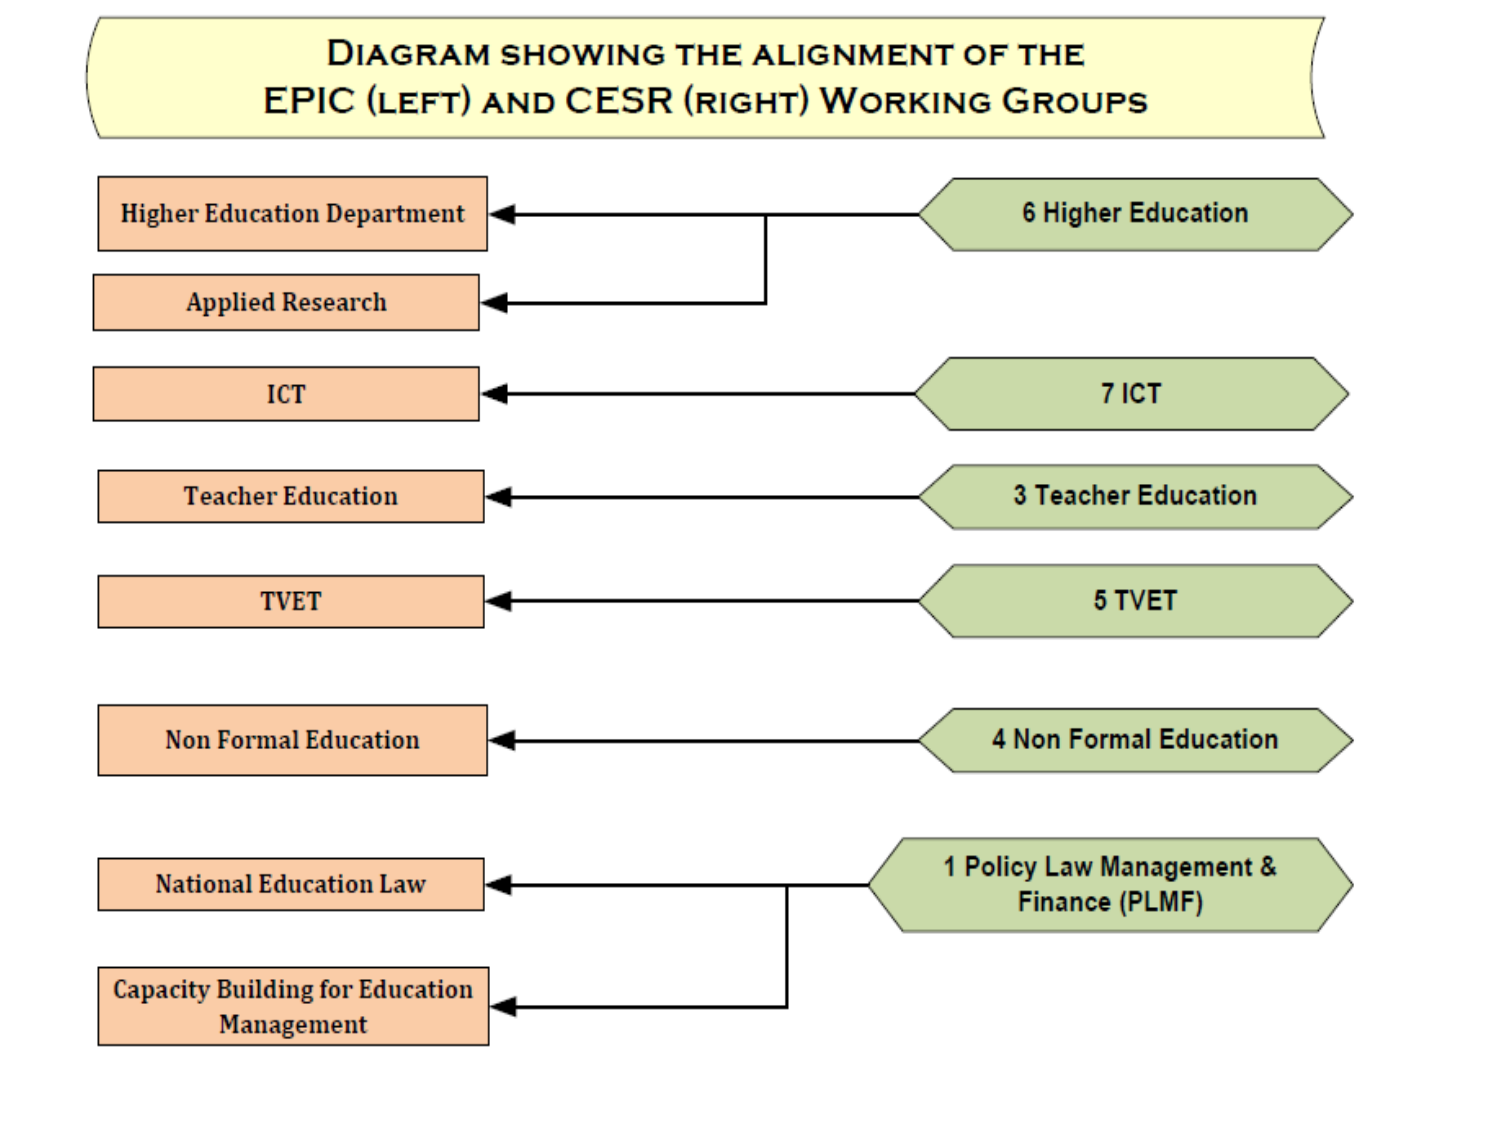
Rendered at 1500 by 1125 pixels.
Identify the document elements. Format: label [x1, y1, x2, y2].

list [74, 0, 1451, 1051]
